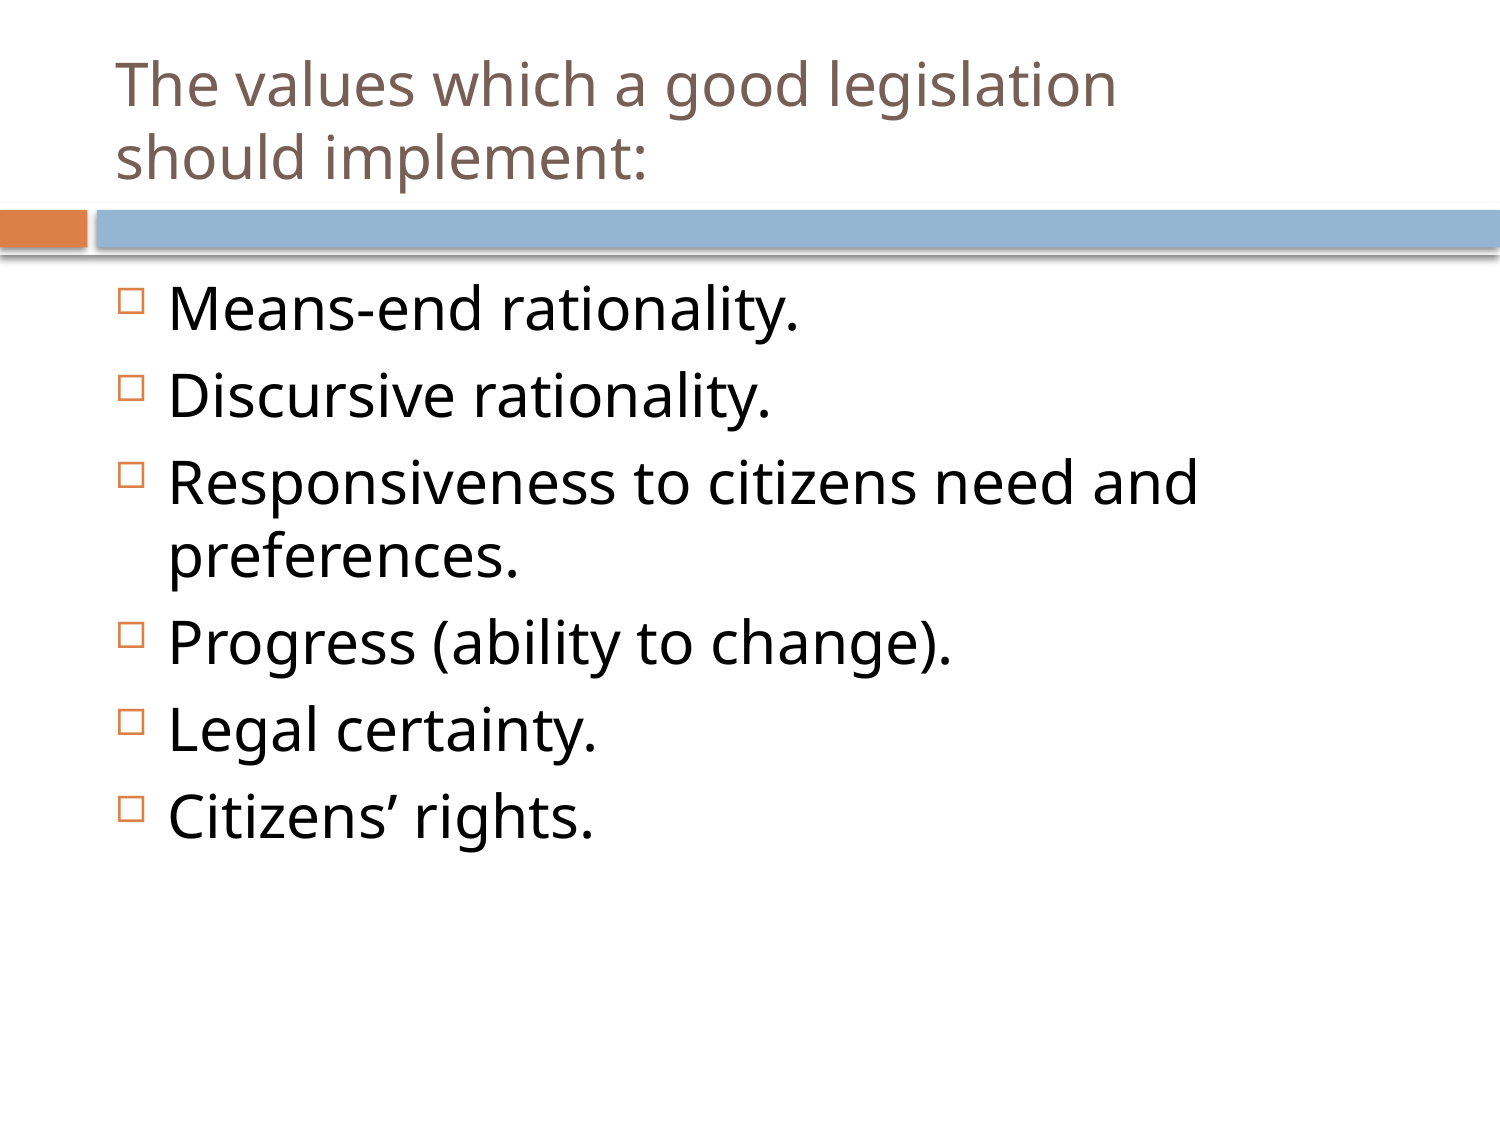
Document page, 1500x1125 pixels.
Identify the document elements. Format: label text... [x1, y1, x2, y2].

title The values which a good legislation should implement: [100, 37, 1438, 200]
list Means-end rationality. Discursive rationality. Responsiveness to citizens need and preferences. Progress (ability to change). Legal certainty. Citizens’ rights. [100, 262, 1438, 1000]
